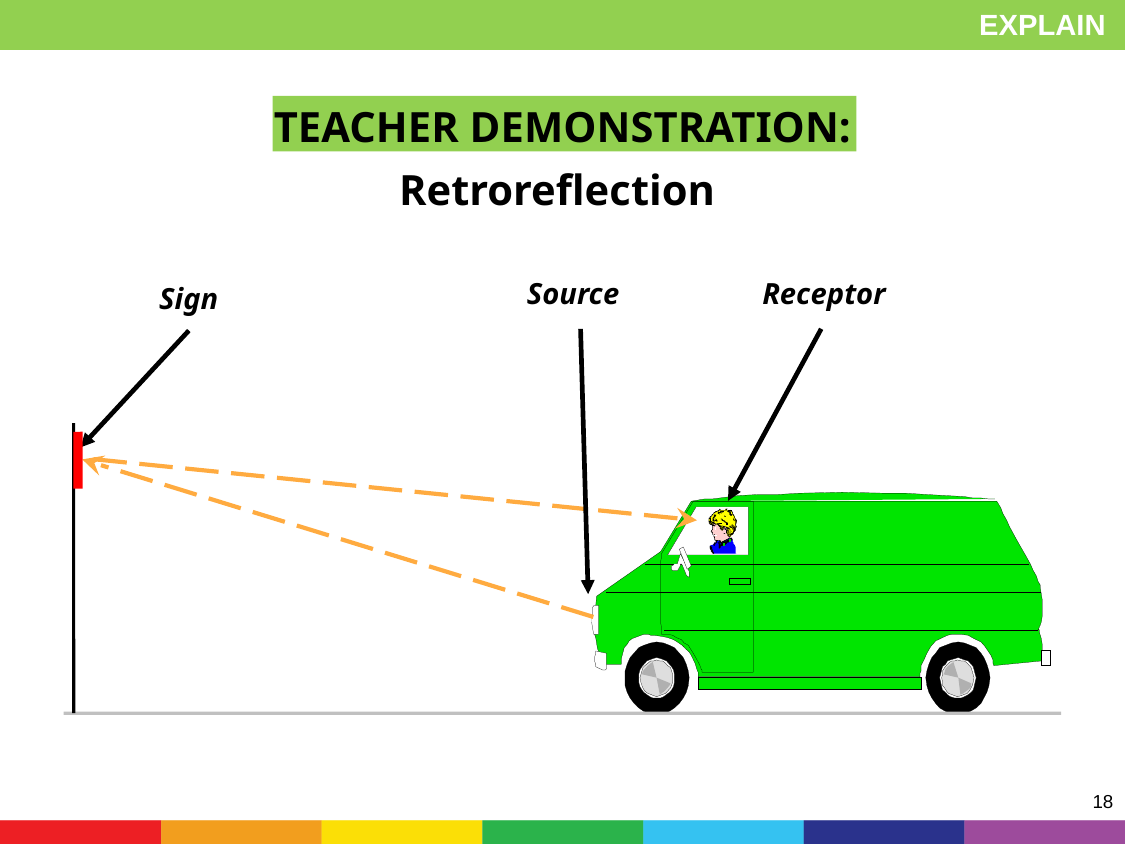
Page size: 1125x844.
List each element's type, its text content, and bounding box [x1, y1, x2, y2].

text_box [63, 267, 1062, 718]
text_box [271, 147, 858, 154]
text_box [0, 0, 964, 52]
slide_number 18 [1077, 768, 1125, 833]
text_box EXPLAIN [964, 0, 1125, 57]
picture [0, 820, 1125, 844]
list TEACHER DEMONSTRATION: Retroreflection [38, 89, 1087, 147]
